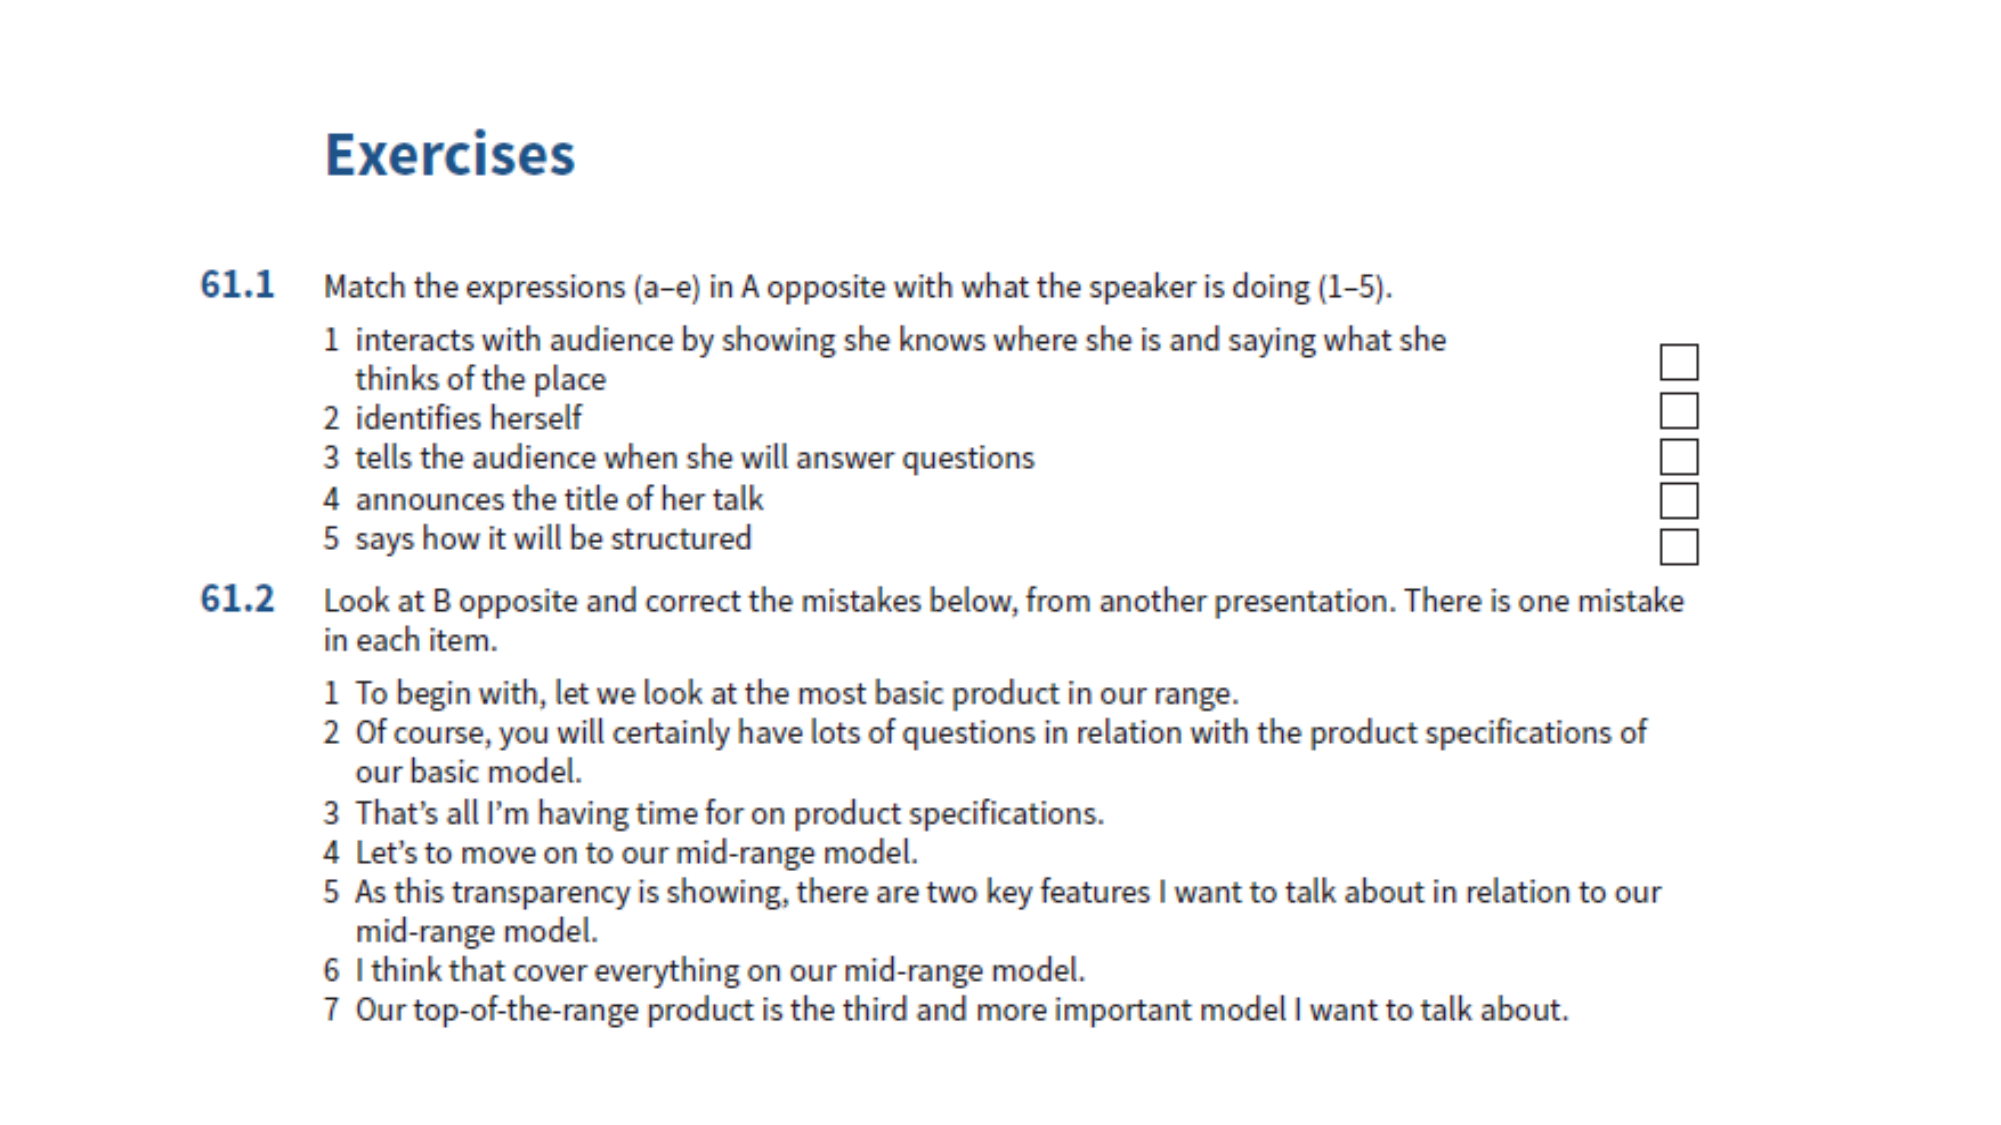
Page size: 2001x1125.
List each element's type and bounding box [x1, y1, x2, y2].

list [137, 89, 1793, 1035]
